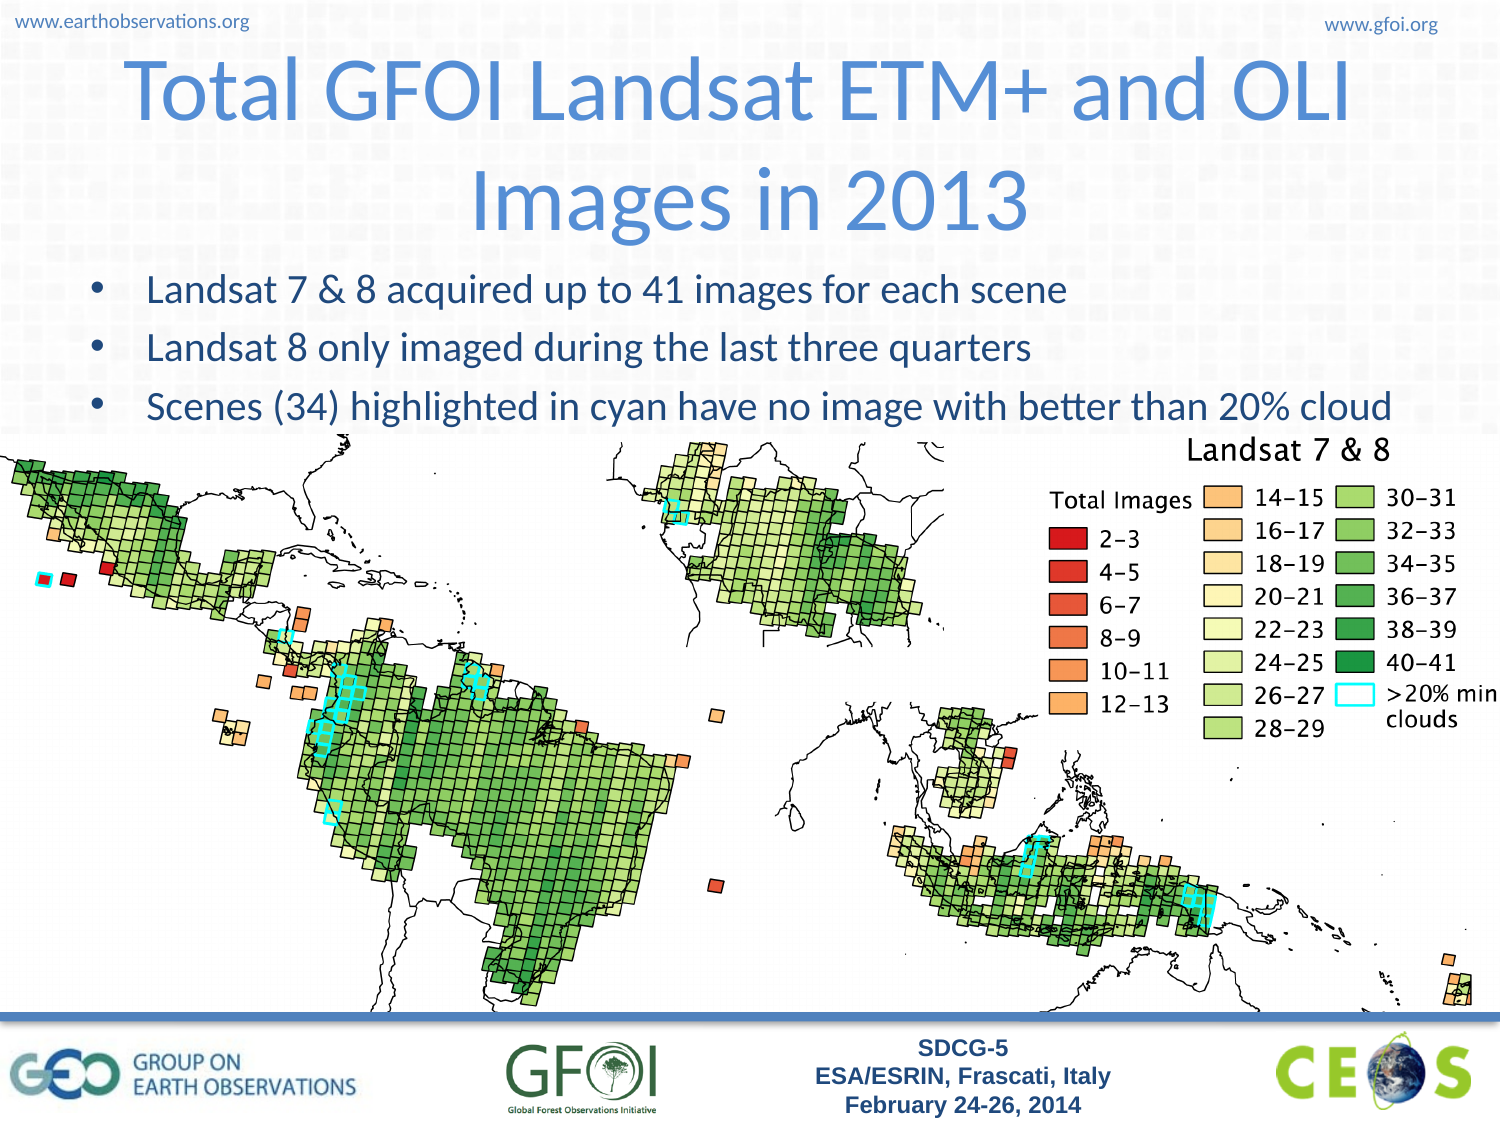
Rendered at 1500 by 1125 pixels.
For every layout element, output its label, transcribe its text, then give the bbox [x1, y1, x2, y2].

title Total GFOI Landsat ETM+ and OLI Images in 2013 [75, 45, 1425, 233]
list Landsat 7 & 8 acquired up to 41 images for each scene Landsat 8 only imaged during the last three quarters Scenes (34) highlighted in cyan have no image with better than 20% cloud cover [75, 254, 1425, 432]
picture [1276, 1031, 1471, 1110]
picture [0, 1034, 375, 1113]
picture [504, 1038, 660, 1116]
picture [0, 0, 1500, 1012]
